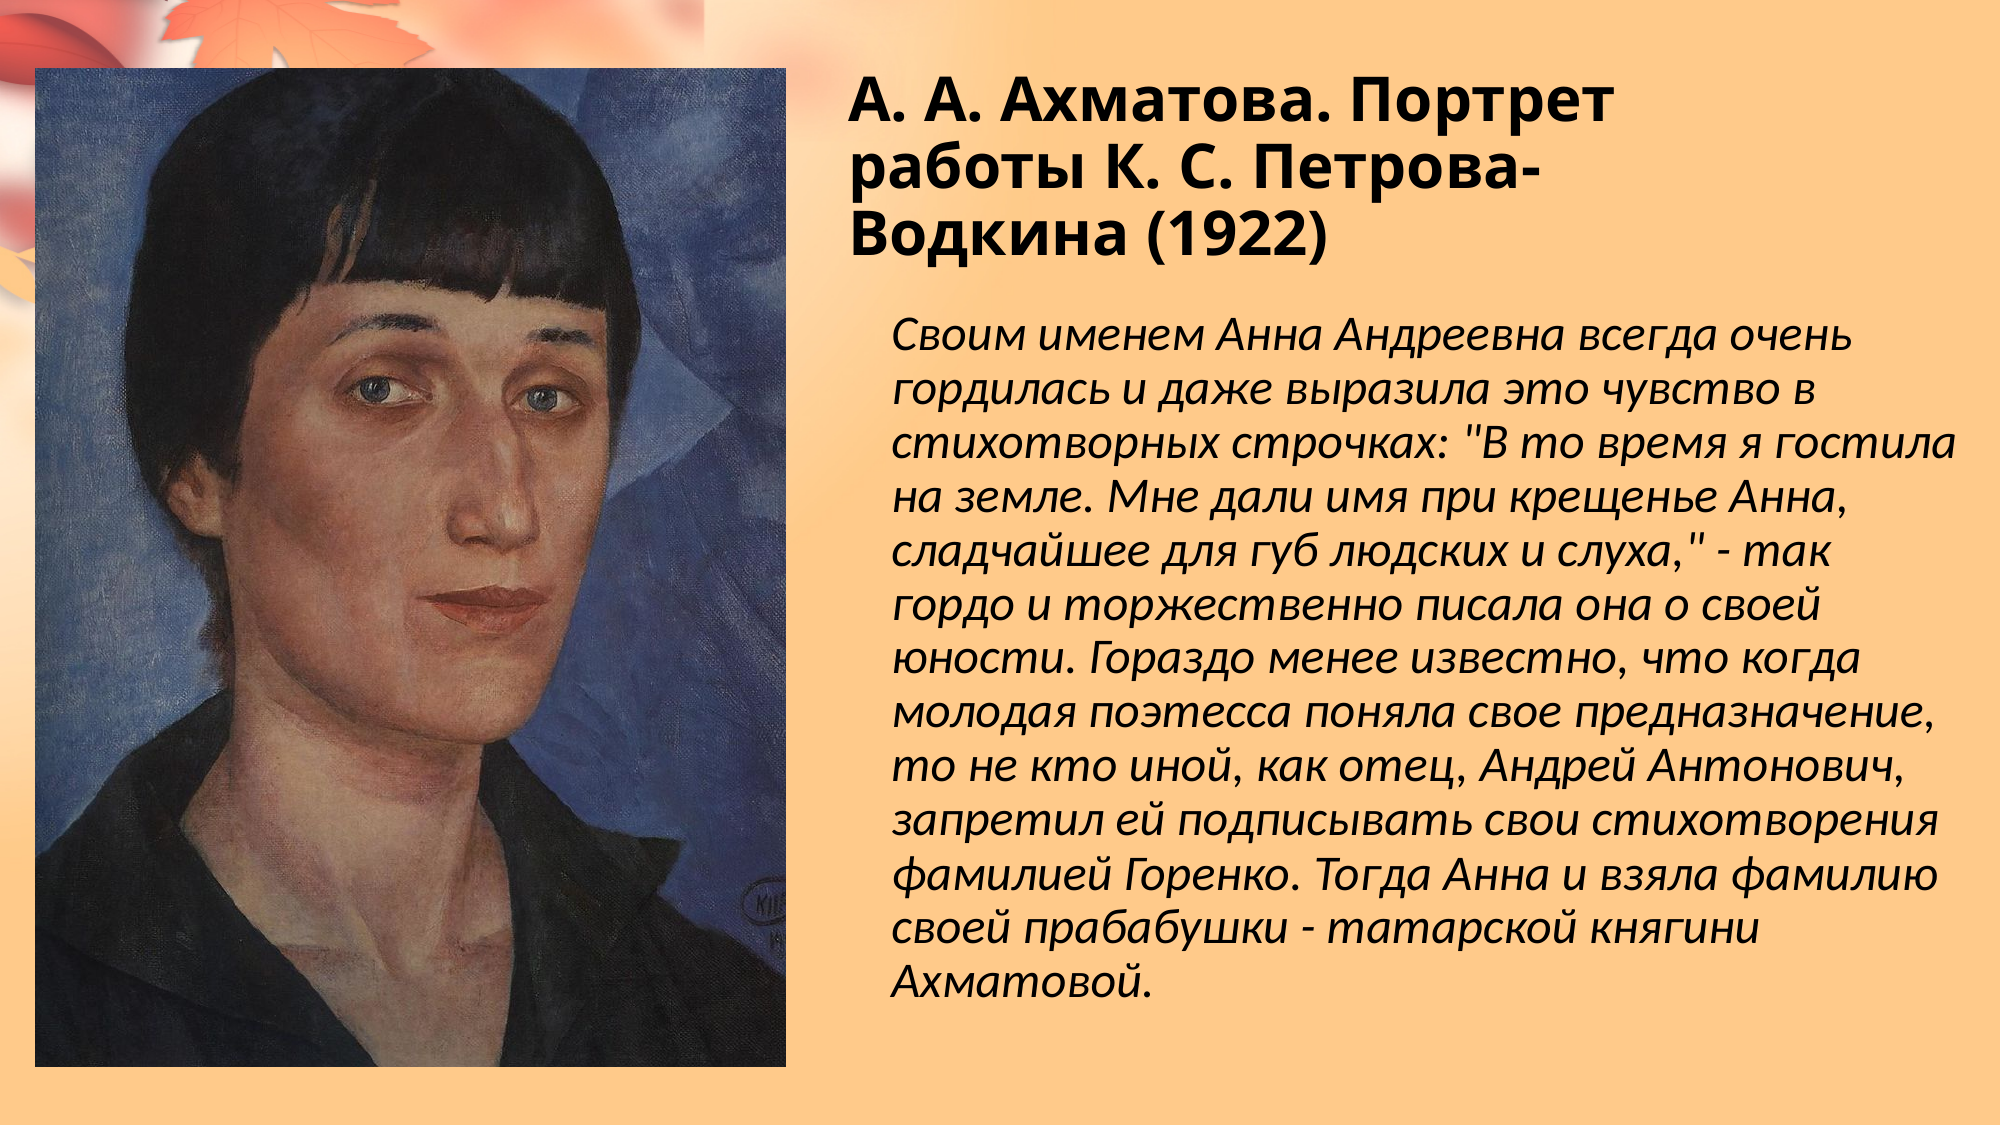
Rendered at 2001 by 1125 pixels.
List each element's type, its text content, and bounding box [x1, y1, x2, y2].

title А. А. Ахматова. Портрет работы К. С. Петрова-Водкина (1922) [833, 59, 1863, 278]
list Своим именем Анна Андреевна всегда очень гордилась и даже выразила это чувство в стихотворных строчках: "В то время я гостила на земле. Мне дали имя при крещенье Анна, сладчайшее для губ людских и слуха," - так гордо и торжественно писала она о своей юности. Гораздо менее известно, что когда молодая поэтесса поняла свое предназначение, то не кто иной, как отец, Андрей Антонович, запретил ей подписывать свои стихотворения фамилией Горенко. Тогда Анна и взяла фамилию своей прабабушки - татарской княгини Ахматовой. [876, 299, 1979, 1067]
picture [0, 0, 2000, 1125]
